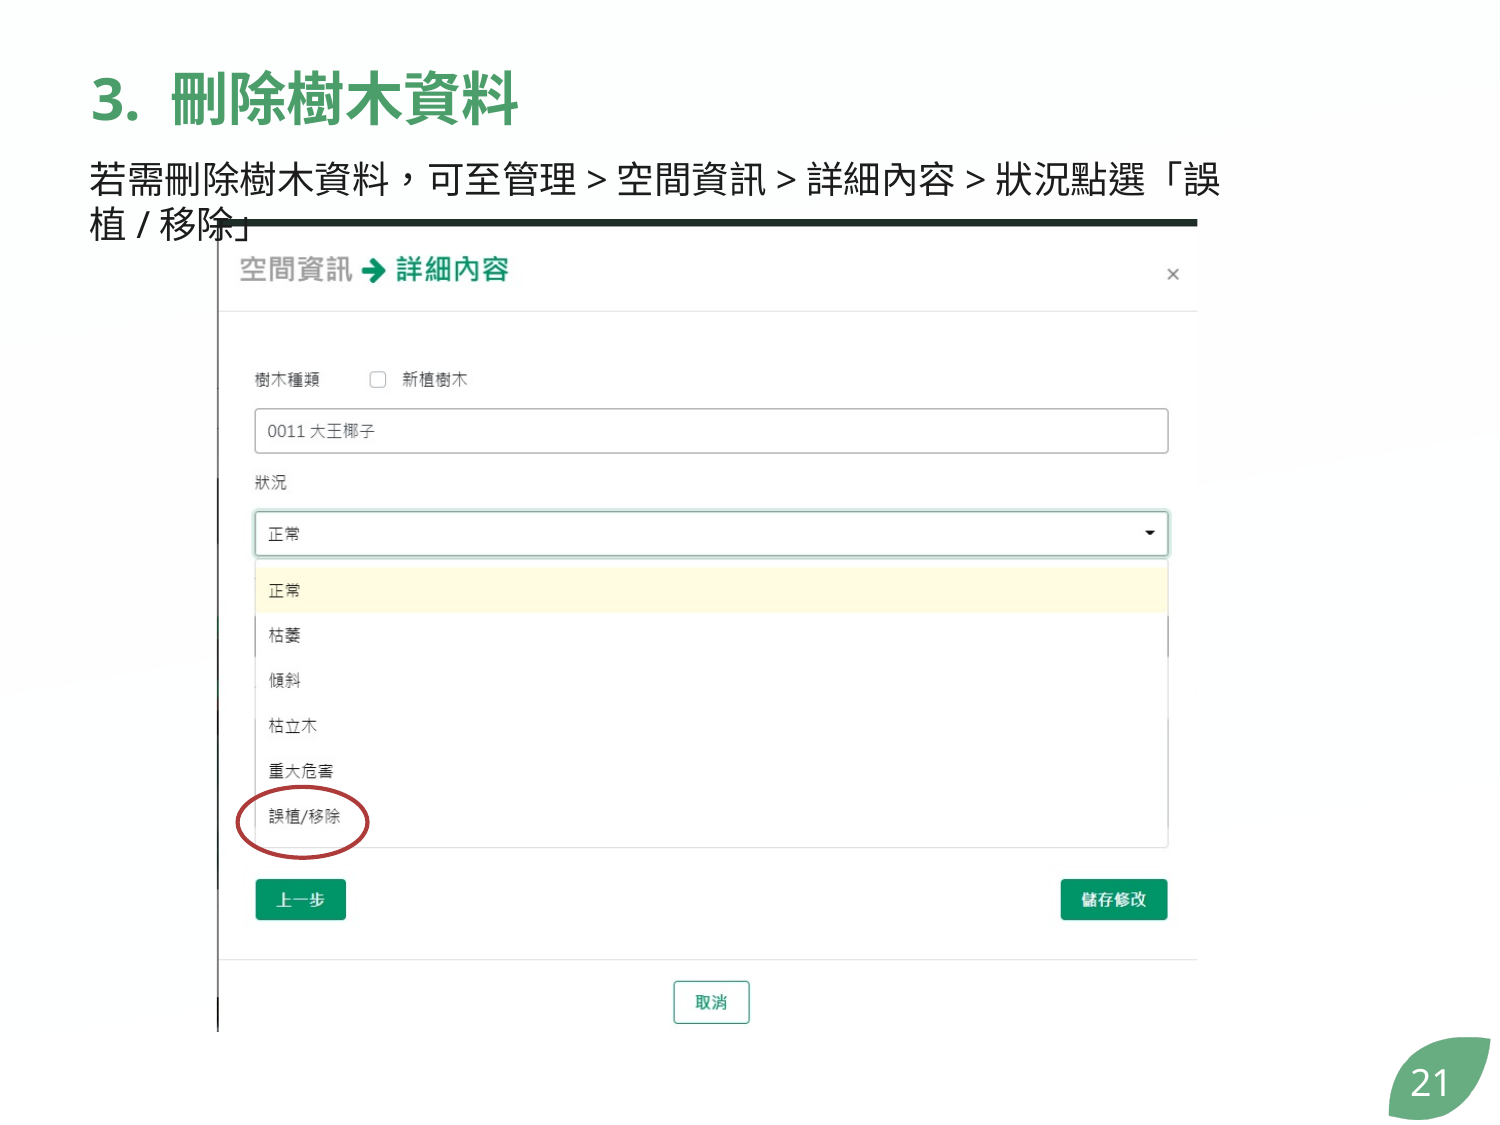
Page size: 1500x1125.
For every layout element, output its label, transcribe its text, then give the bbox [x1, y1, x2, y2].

picture [216, 219, 1198, 1032]
list 3. 刪除樹木資料 [76, 54, 1411, 173]
picture [1368, 1011, 1500, 1125]
slide_number 21 [1395, 1051, 1484, 1104]
text_box 若需刪除樹木資料，可至管理>空間資訊>詳細內容>狀況點選「誤植/移除」 [75, 148, 1339, 254]
